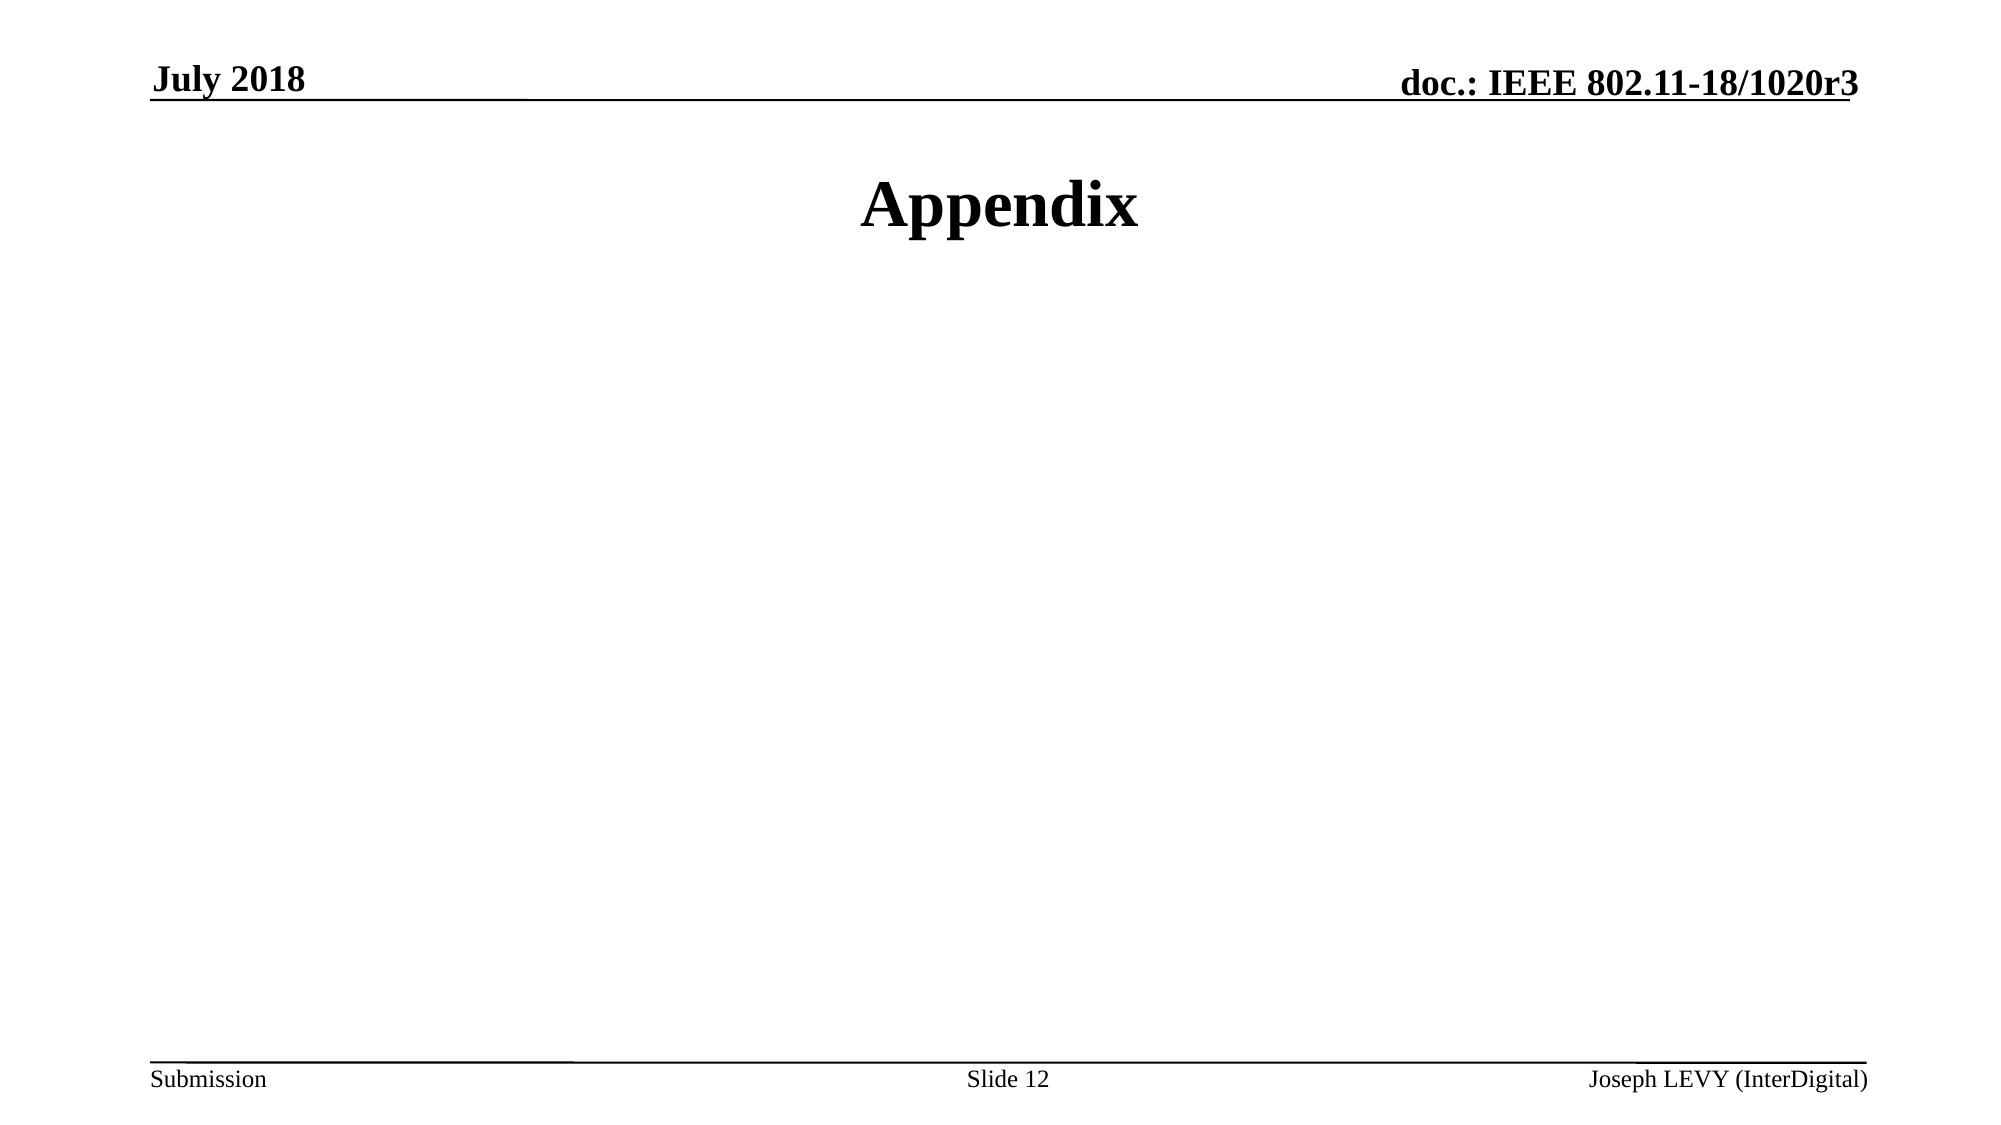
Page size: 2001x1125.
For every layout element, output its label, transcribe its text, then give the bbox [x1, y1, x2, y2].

title Appendix [149, 112, 1850, 288]
footer Joseph LEVY (InterDigital) [1171, 1061, 1869, 1093]
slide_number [152, 54, 563, 100]
slide_number Slide 12 [950, 1061, 1067, 1123]
